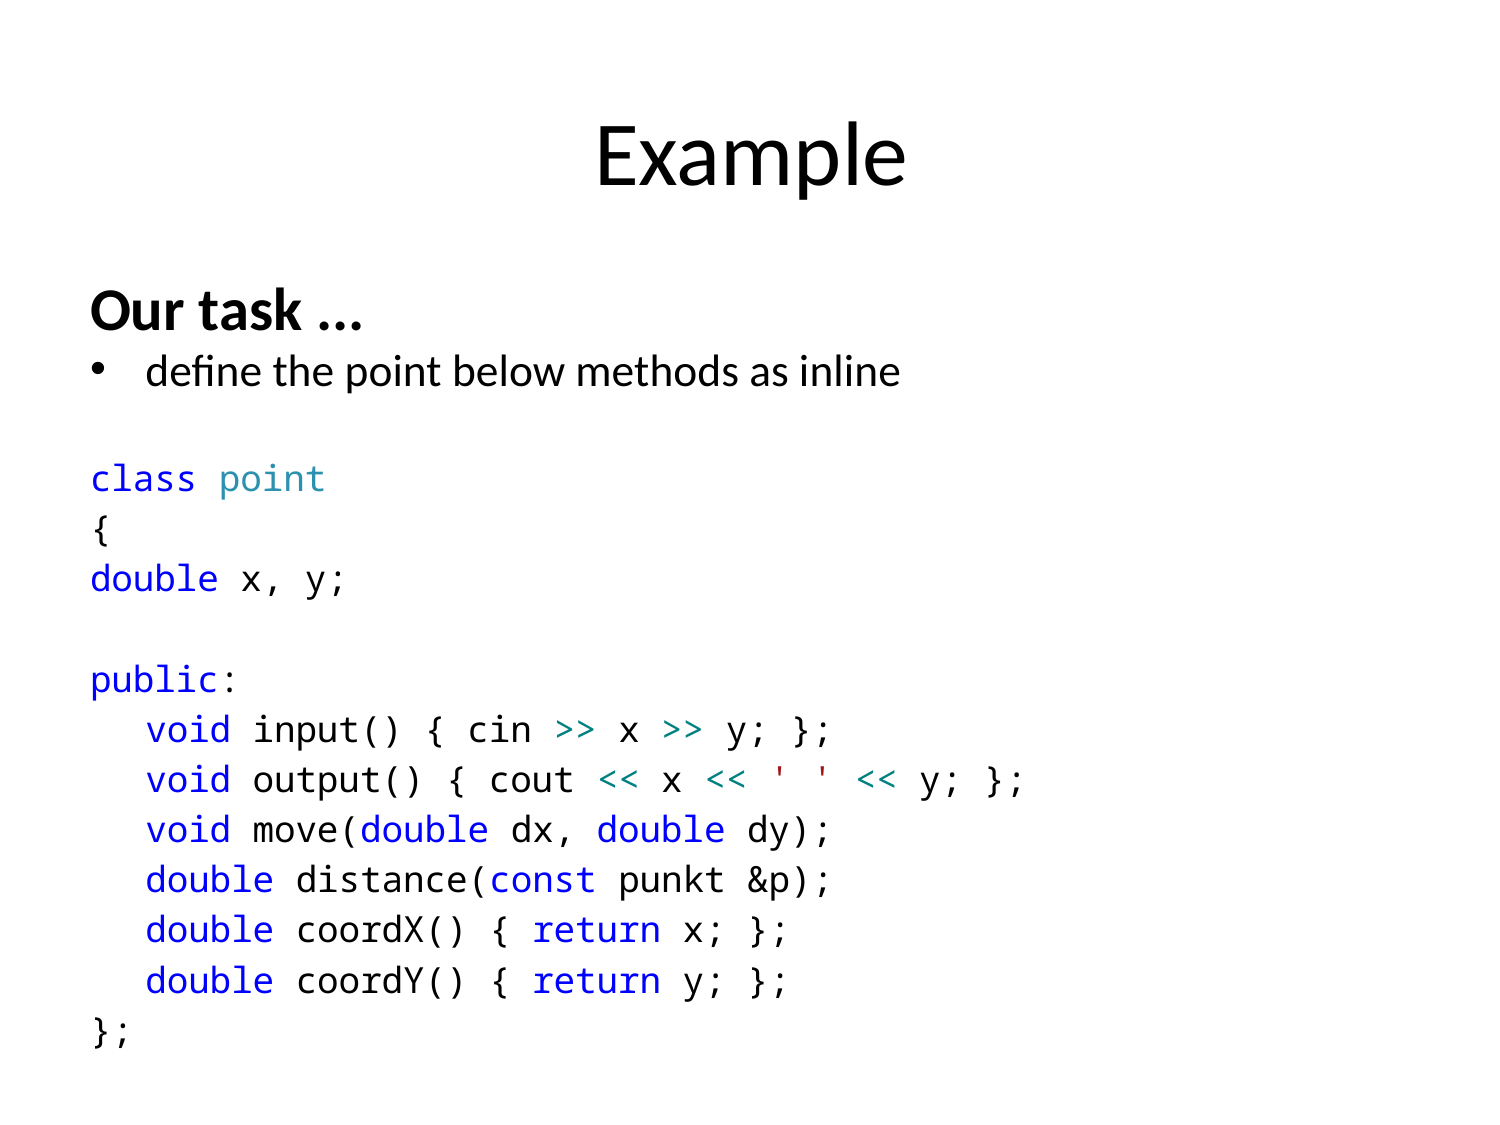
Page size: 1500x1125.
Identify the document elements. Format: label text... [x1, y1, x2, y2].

list Our task ... define the point below methods as inline class point { double x, y; public: void input() { cin >> x >> y; }; void output() { cout << x << ' ' << y; }; void move(double dx, double dy); double distance(const punkt &p); double coordX() { return x; }; double coordY() { return y; }; }; [75, 262, 1471, 1059]
title Example [76, 54, 1427, 243]
